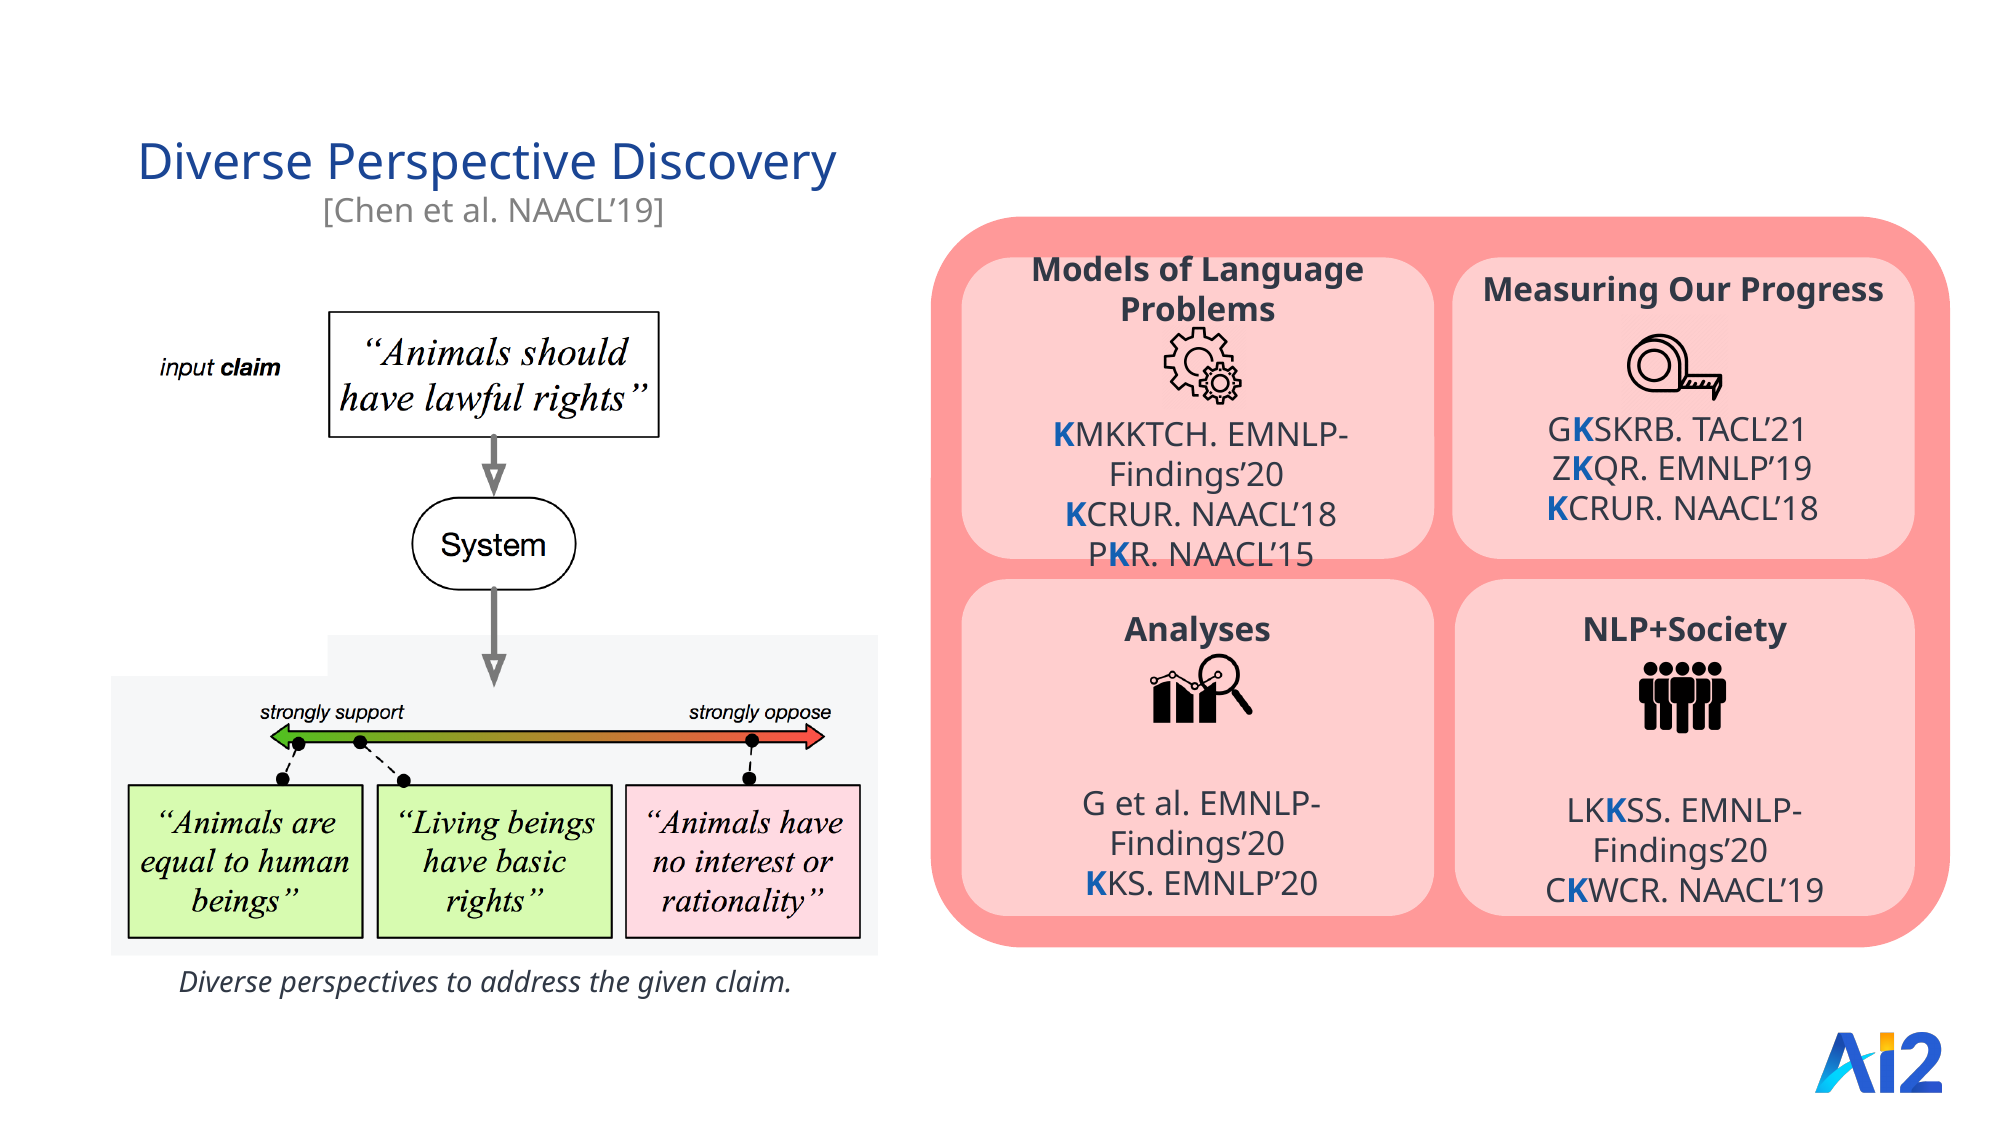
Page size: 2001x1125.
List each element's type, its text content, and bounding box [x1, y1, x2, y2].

picture [103, 305, 880, 956]
text_box G et al. EMNLP-Findings’20 KKS. EMNLP’20 [992, 774, 1411, 910]
picture [1161, 324, 1247, 410]
text_box [929, 215, 1952, 949]
text_box LKKSS. EMNLP-Findings’20 CKWCR. NAACL’19 [1475, 781, 1894, 917]
text_box NLP+Society [1453, 578, 1916, 908]
text_box KMKKTCH. EMNLP-Findings’20 KCRUR. NAACL’18 PKR. NAACL’15 [955, 406, 1447, 581]
picture [1815, 1032, 1942, 1093]
text_box Diverse Perspective Discovery [Chen et al. NAACL’19] [81, 121, 907, 237]
picture [1627, 641, 1737, 751]
text_box Analyses [960, 581, 1436, 917]
picture [1144, 631, 1258, 745]
text_box Models of Language Problems [960, 256, 1436, 406]
picture [1620, 313, 1729, 421]
text_box Diverse perspectives to address the given claim. [160, 956, 819, 1006]
text_box Measuring Our Progress [1451, 256, 1916, 560]
text_box GKSKRB. TACL’21 ZKQR. EMNLP’19 KCRUR. NAACL’18 [1471, 400, 1894, 535]
